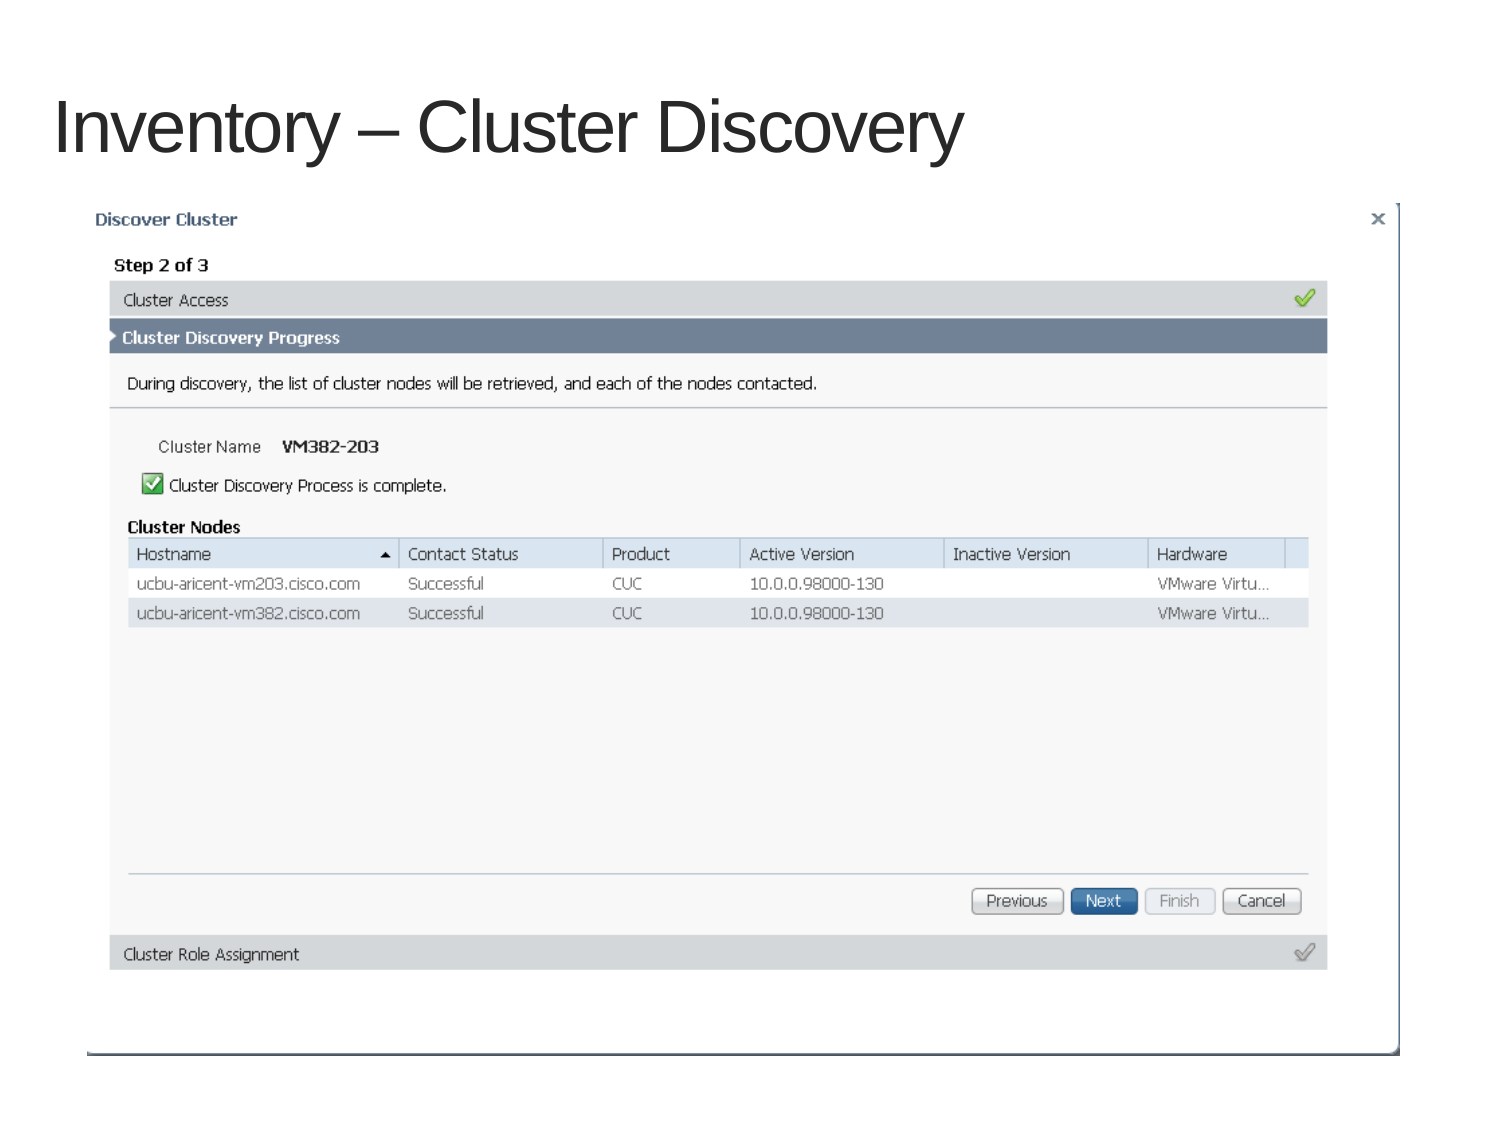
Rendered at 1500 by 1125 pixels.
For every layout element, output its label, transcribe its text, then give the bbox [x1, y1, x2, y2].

title Inventory – Cluster Discovery [37, 70, 1446, 175]
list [87, 203, 1401, 1056]
